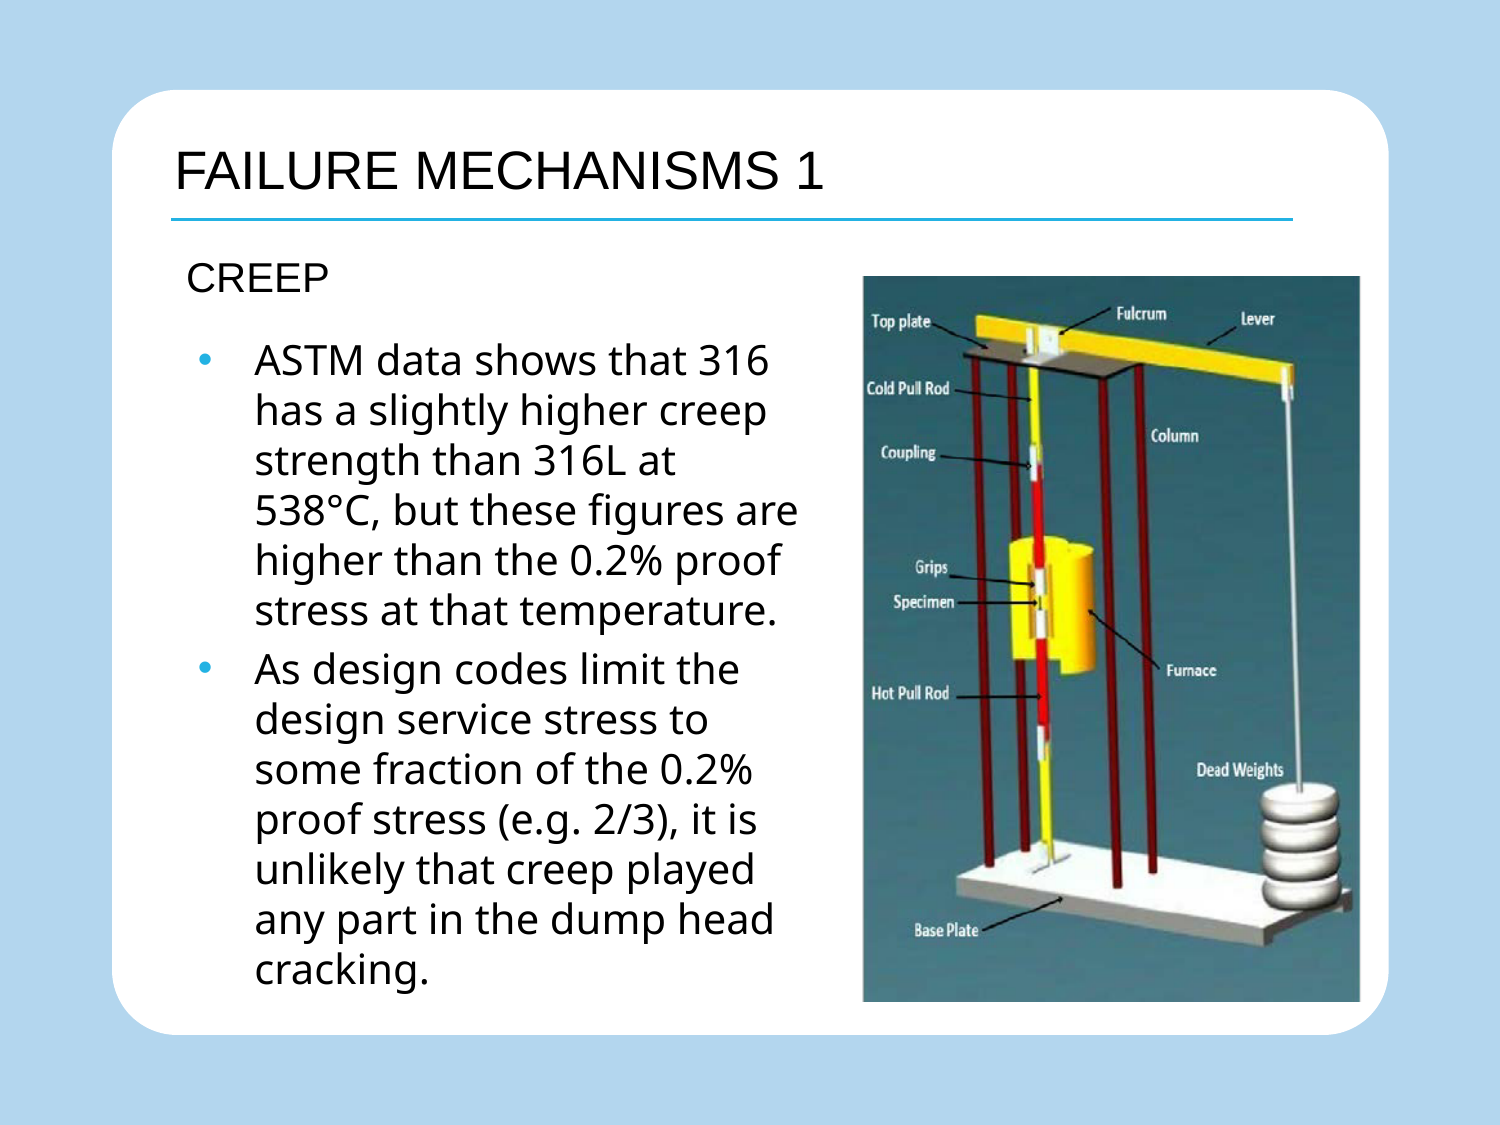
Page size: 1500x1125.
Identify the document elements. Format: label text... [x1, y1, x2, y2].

list ASTM data shows that 316 has a slightly higher creep strength than 316L at 538°C, but these figures are higher than the 0.2% proof stress at that temperature. As design codes limit the design service stress to some fraction of the 0.2% proof stress (e.g. 2/3), it is unlikely that creep played any part in the dump head cracking. [183, 326, 821, 1002]
title FAILURE MECHANISMS 1 [159, 127, 1248, 209]
text_box CREEP [171, 243, 455, 309]
picture [856, 276, 1365, 1002]
